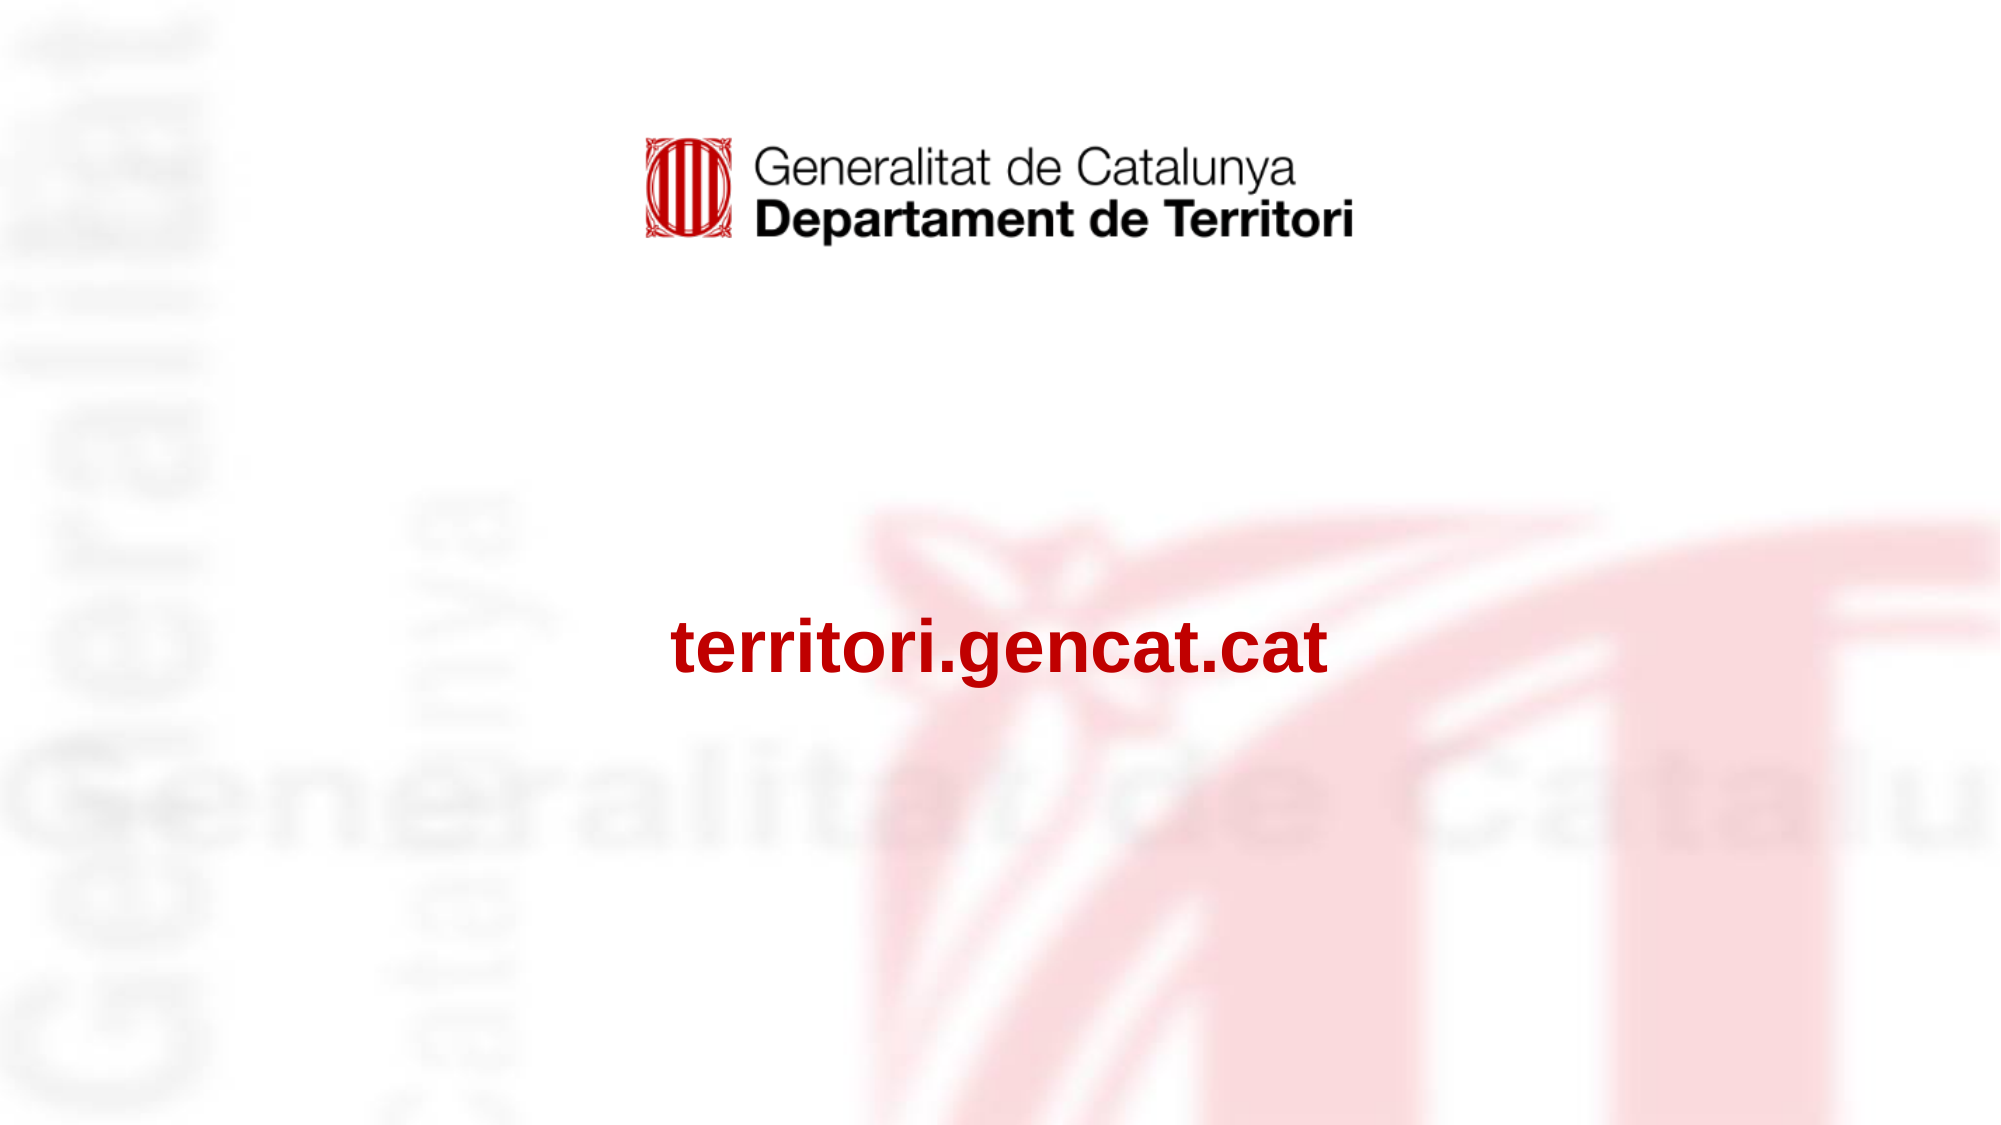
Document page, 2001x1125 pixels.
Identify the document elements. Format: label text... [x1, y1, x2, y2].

title territori.gencat.cat [362, 539, 1638, 746]
picture [0, 0, 2001, 1125]
